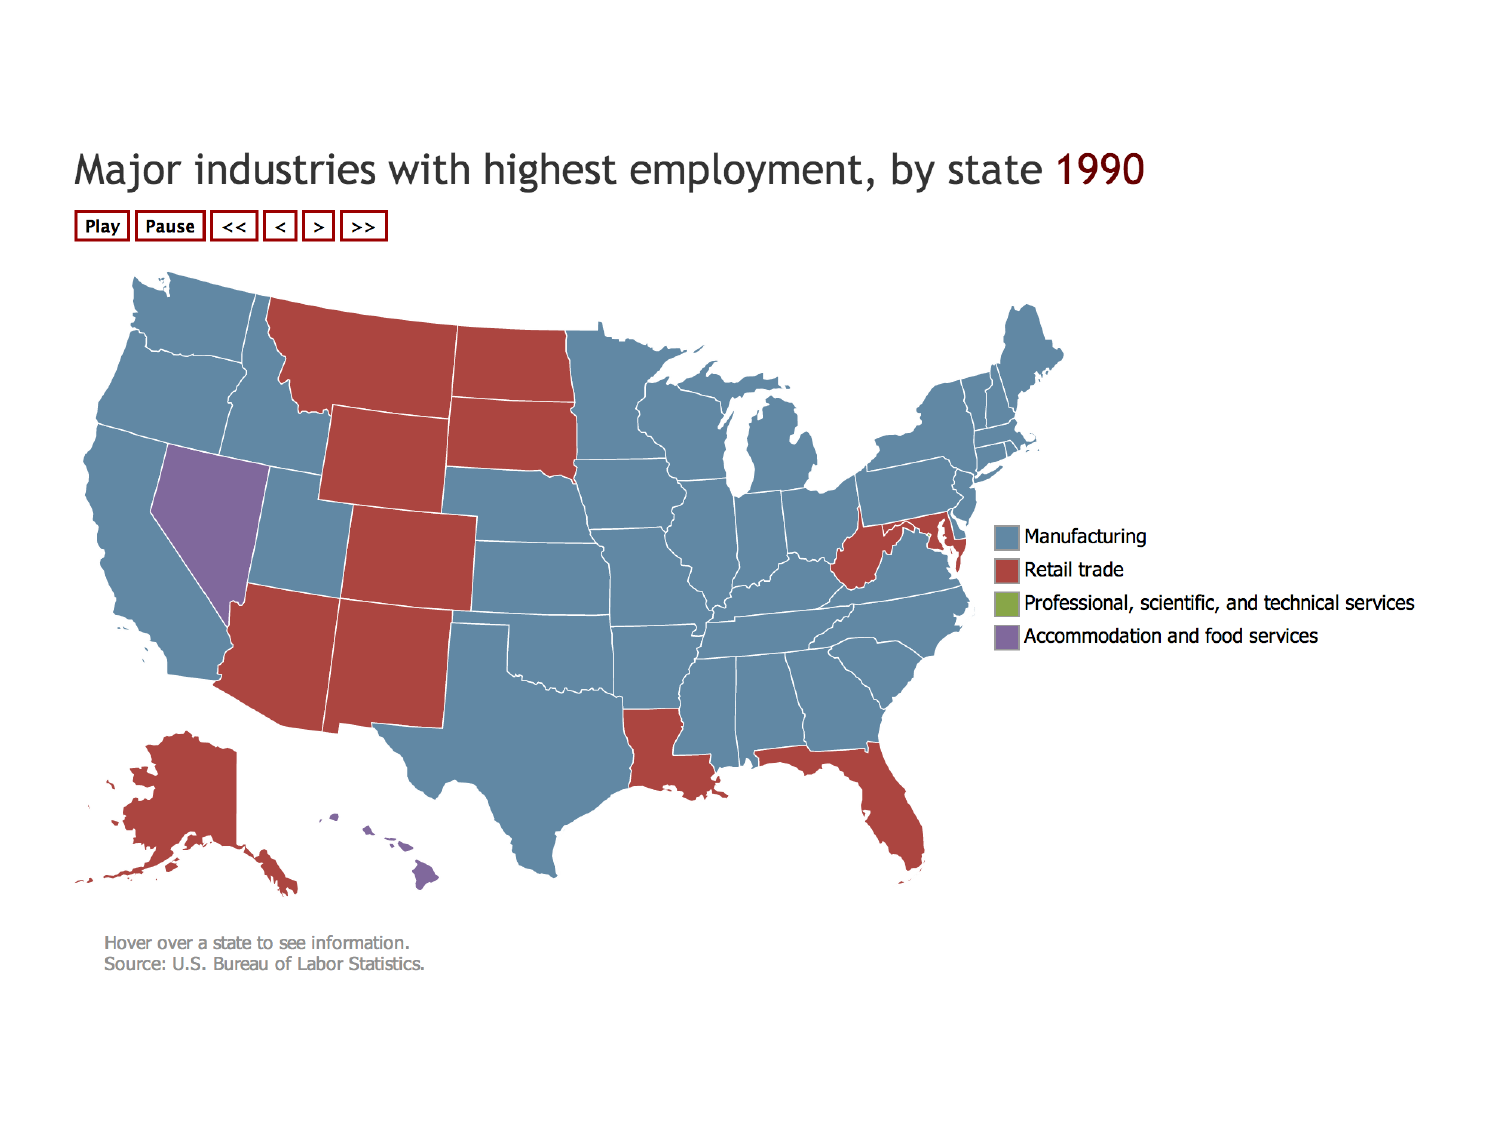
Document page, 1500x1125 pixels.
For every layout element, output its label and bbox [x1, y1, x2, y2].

picture [55, 140, 1431, 976]
